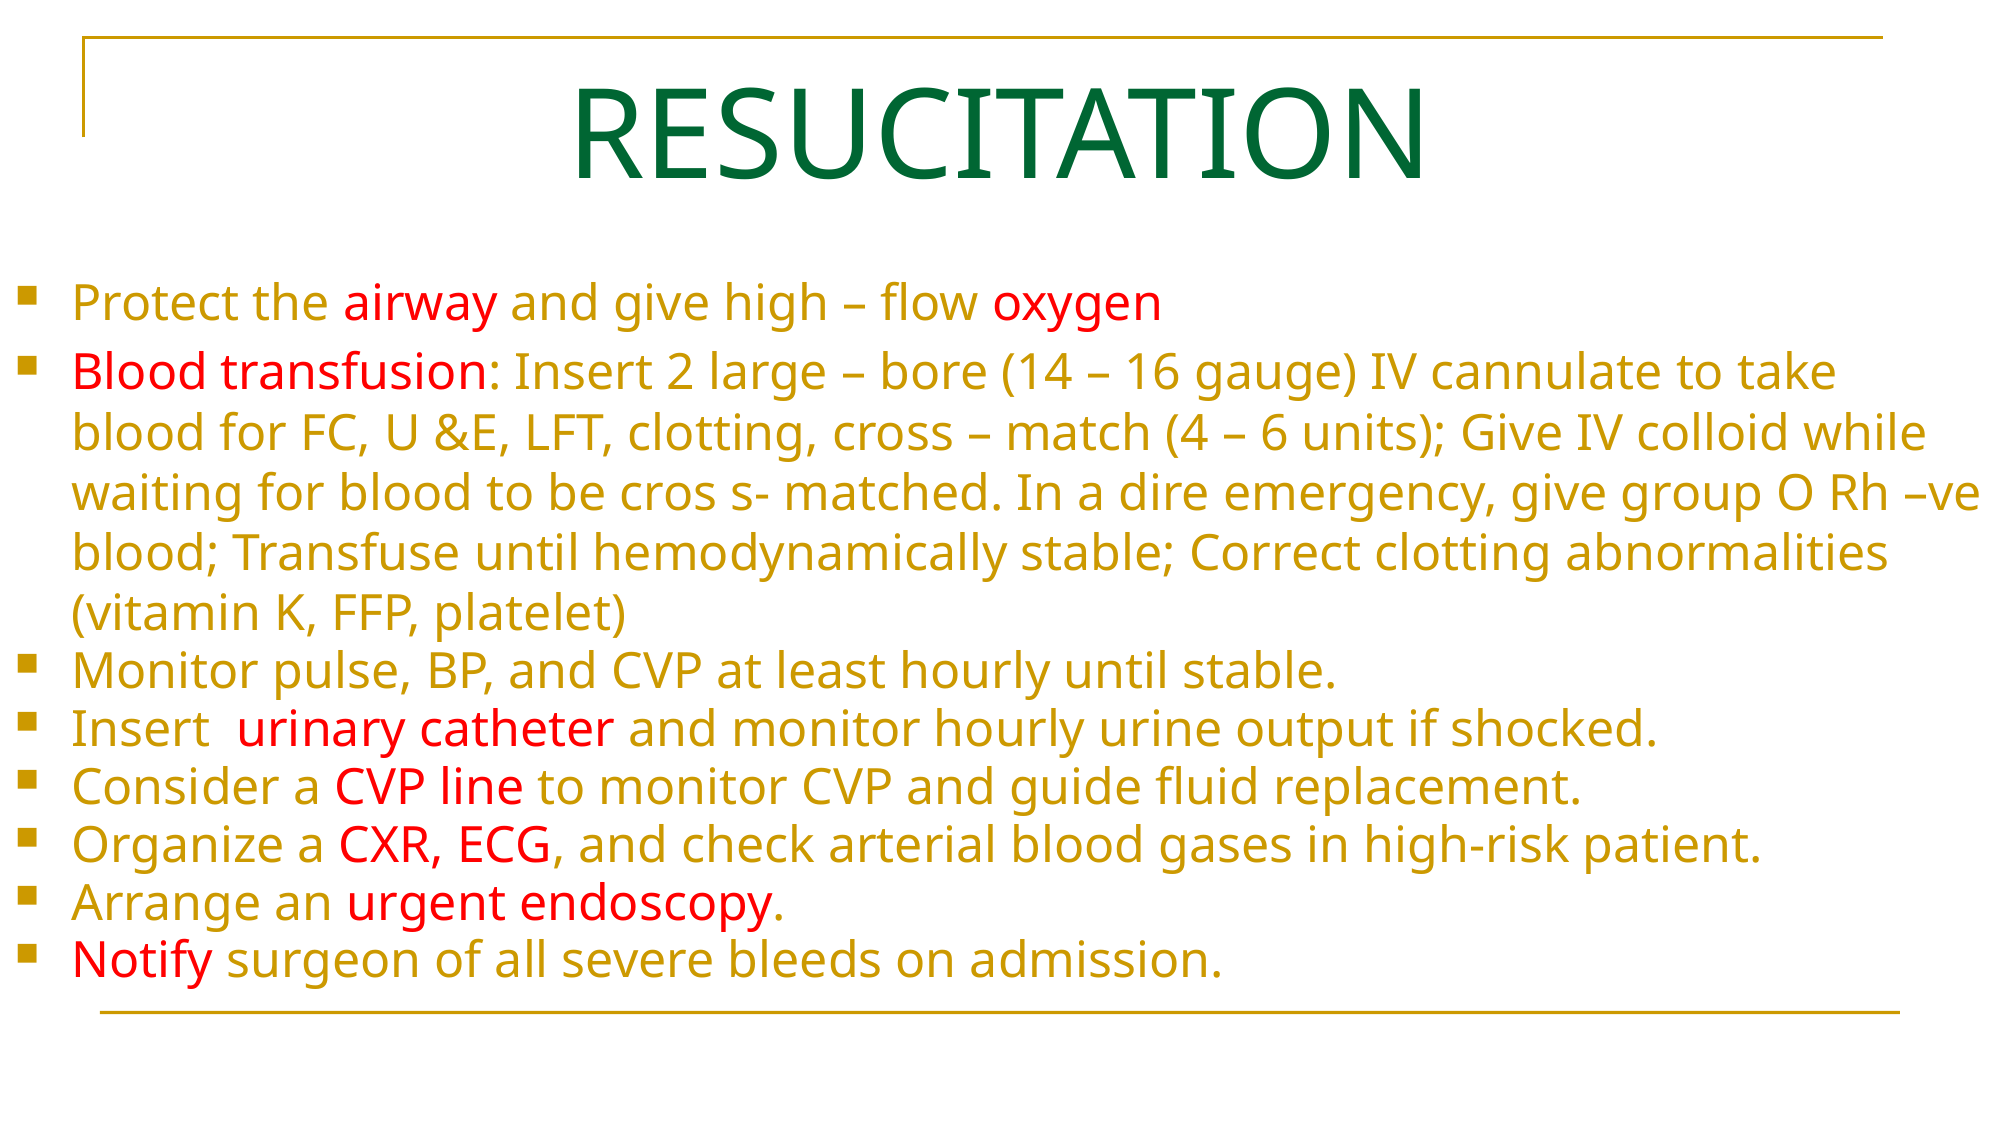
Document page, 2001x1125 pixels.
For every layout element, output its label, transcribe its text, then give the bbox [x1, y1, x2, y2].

list Protect the airway and give high – flow oxygen Blood transfusion: Insert 2 large – bore (14 – 16 gauge) IV cannulate to take blood for FC, U &E, LFT, clotting, cross – match (4 – 6 units); Give IV colloid while waiting for blood to be cros s- matched. In a dire emergency, give group O Rh –ve blood; Transfuse until hemodynamically stable; Correct clotting abnormalities (vitamin K, FFP, platelet) Monitor pulse, BP, and CVP at least hourly until stable. Insert urinary catheter and monitor hourly urine output if shocked. Consider a CVP line to monitor CVP and guide fluid replacement. Organize a CXR, ECG, and check arterial blood gases in high-risk patient. Arrange an urgent endoscopy. Notify surgeon of all severe bleeds on admission. [0, 262, 2000, 1006]
title RESUCITATION [99, 45, 1900, 233]
